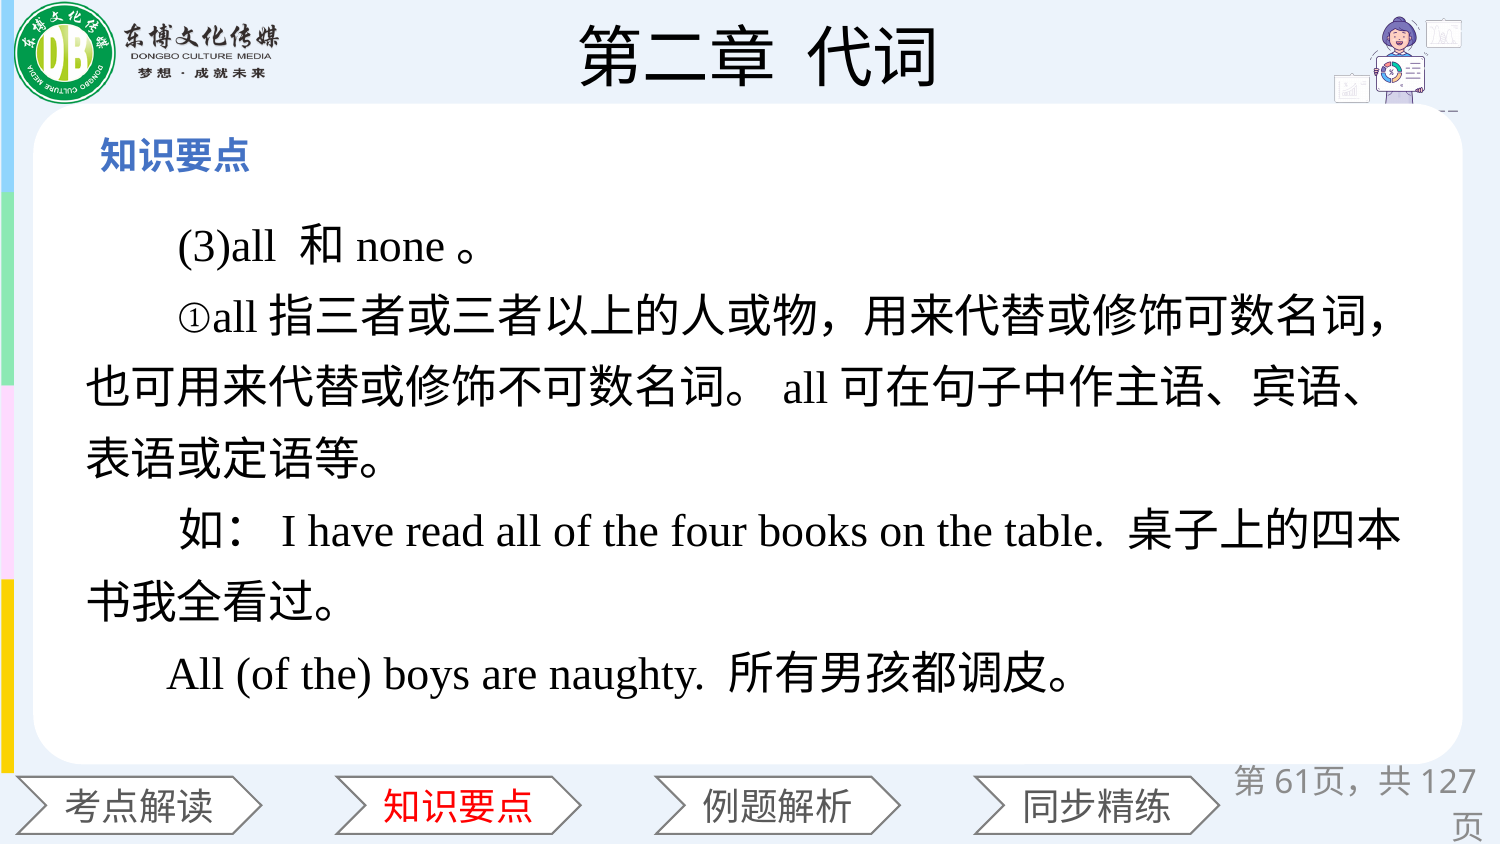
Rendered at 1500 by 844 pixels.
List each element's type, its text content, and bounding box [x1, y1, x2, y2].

picture [1312, 0, 1487, 131]
slide_number 第页，共127页 [1195, 780, 1500, 826]
text_box (3)all 和none。 ①all指三者或三者以上的人或物，用来代替或修饰可数名词，也可用来代替或修饰不可数名词。all可在句子中作主语、宾语、表语或定语等。 如：I have read all of the four books on the table. 桌子上的四本书我全看过。 All (of the) boys are naughty. 所有男孩都调皮。 [70, 191, 1442, 748]
picture [14, 1, 280, 104]
